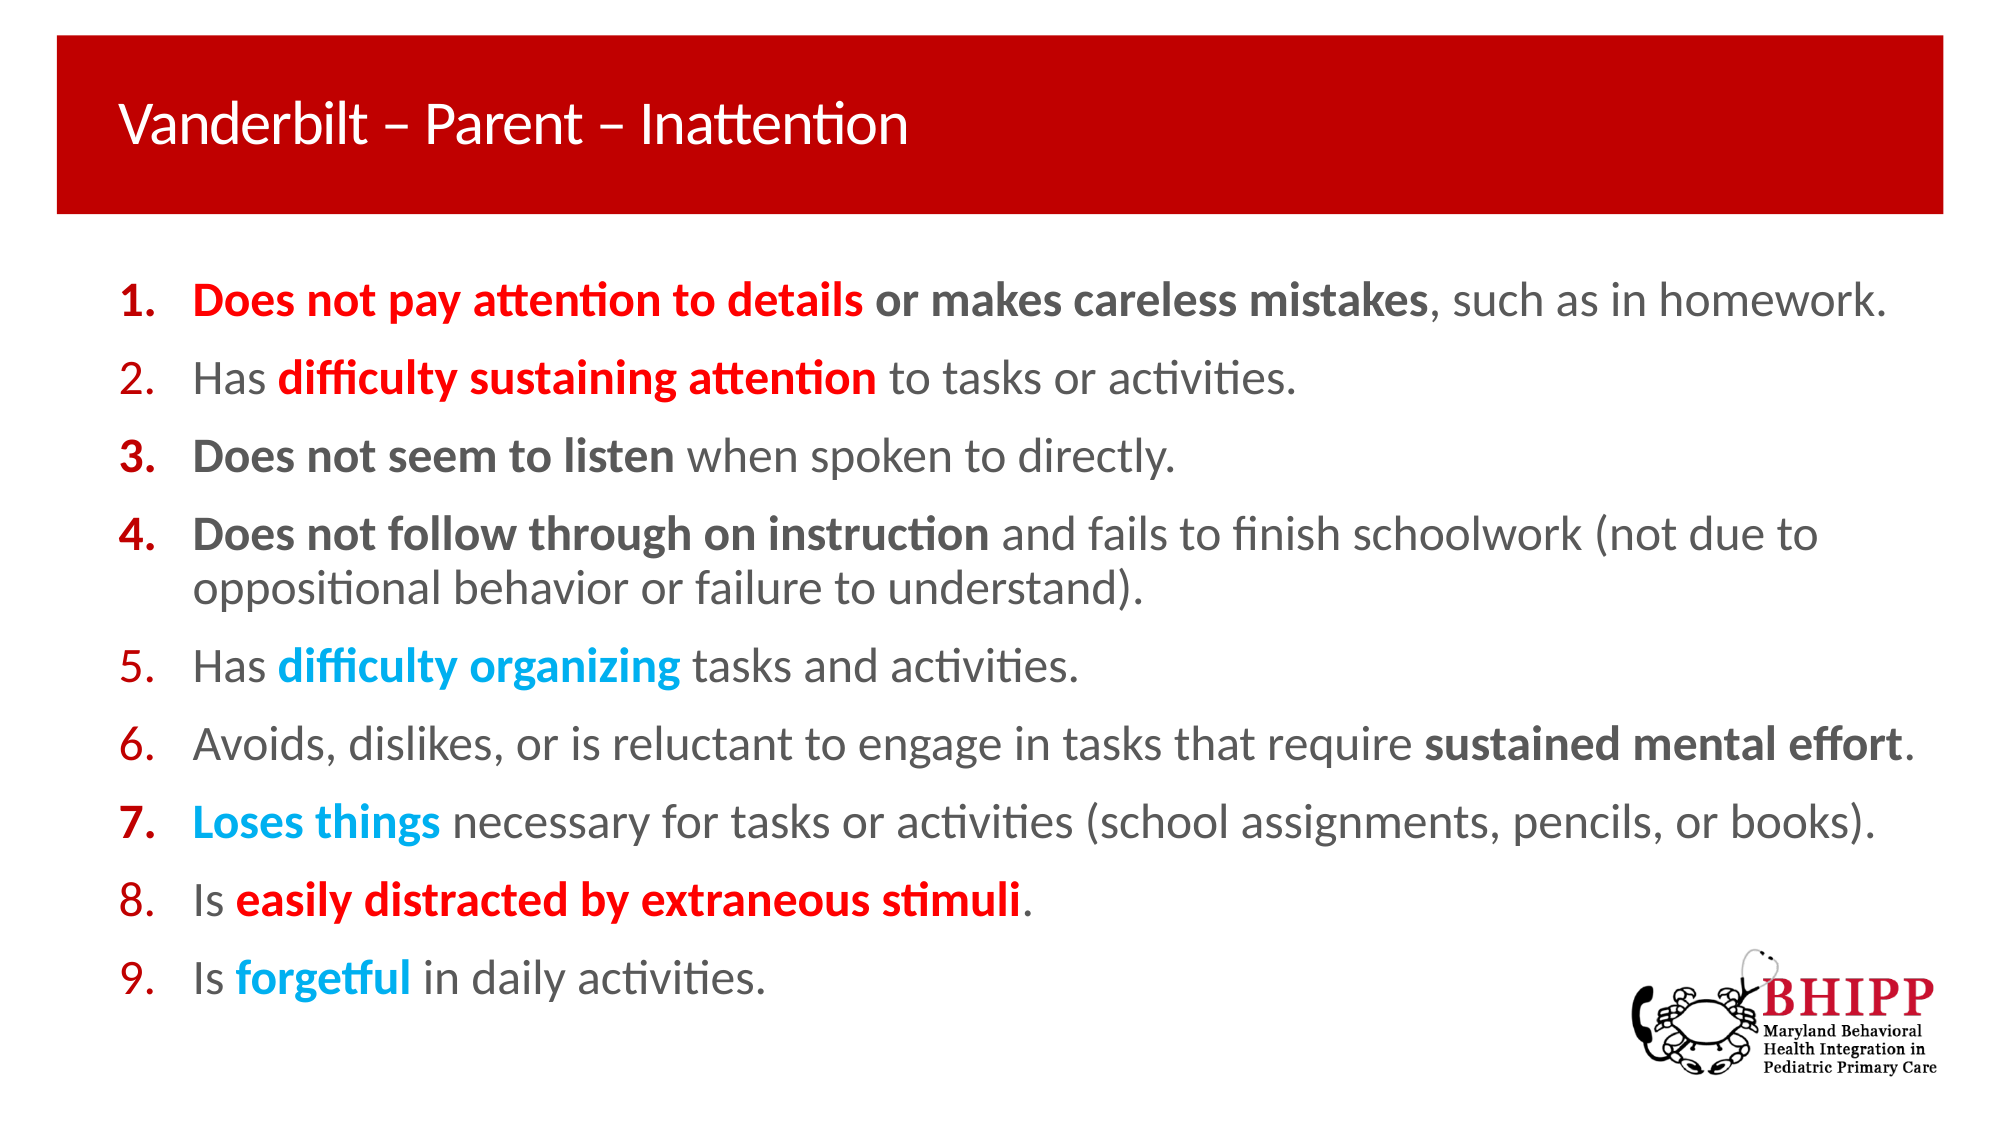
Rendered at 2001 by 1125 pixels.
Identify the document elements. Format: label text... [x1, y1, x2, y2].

picture [1602, 921, 1964, 1103]
list Does not pay attention to details or makes careless mistakes, such as in homework. Has difficulty sustaining attention to tasks or activities. Does not seem to listen when spoken to directly. Does not follow through on instruction and fails to finish schoolwork (not due to oppositional behavior or failure to understand). Has difficulty organizing tasks and activities. Avoids, dislikes, or is reluctant to engage in tasks that require sustained mental effort. Loses things necessary for tasks or activities (school assignments, pencils, or books). Is easily distracted by extraneous stimuli. Is forgetful in daily activities. [103, 266, 1944, 1075]
title Vanderbilt – Parent – Inattention [103, 50, 1835, 200]
